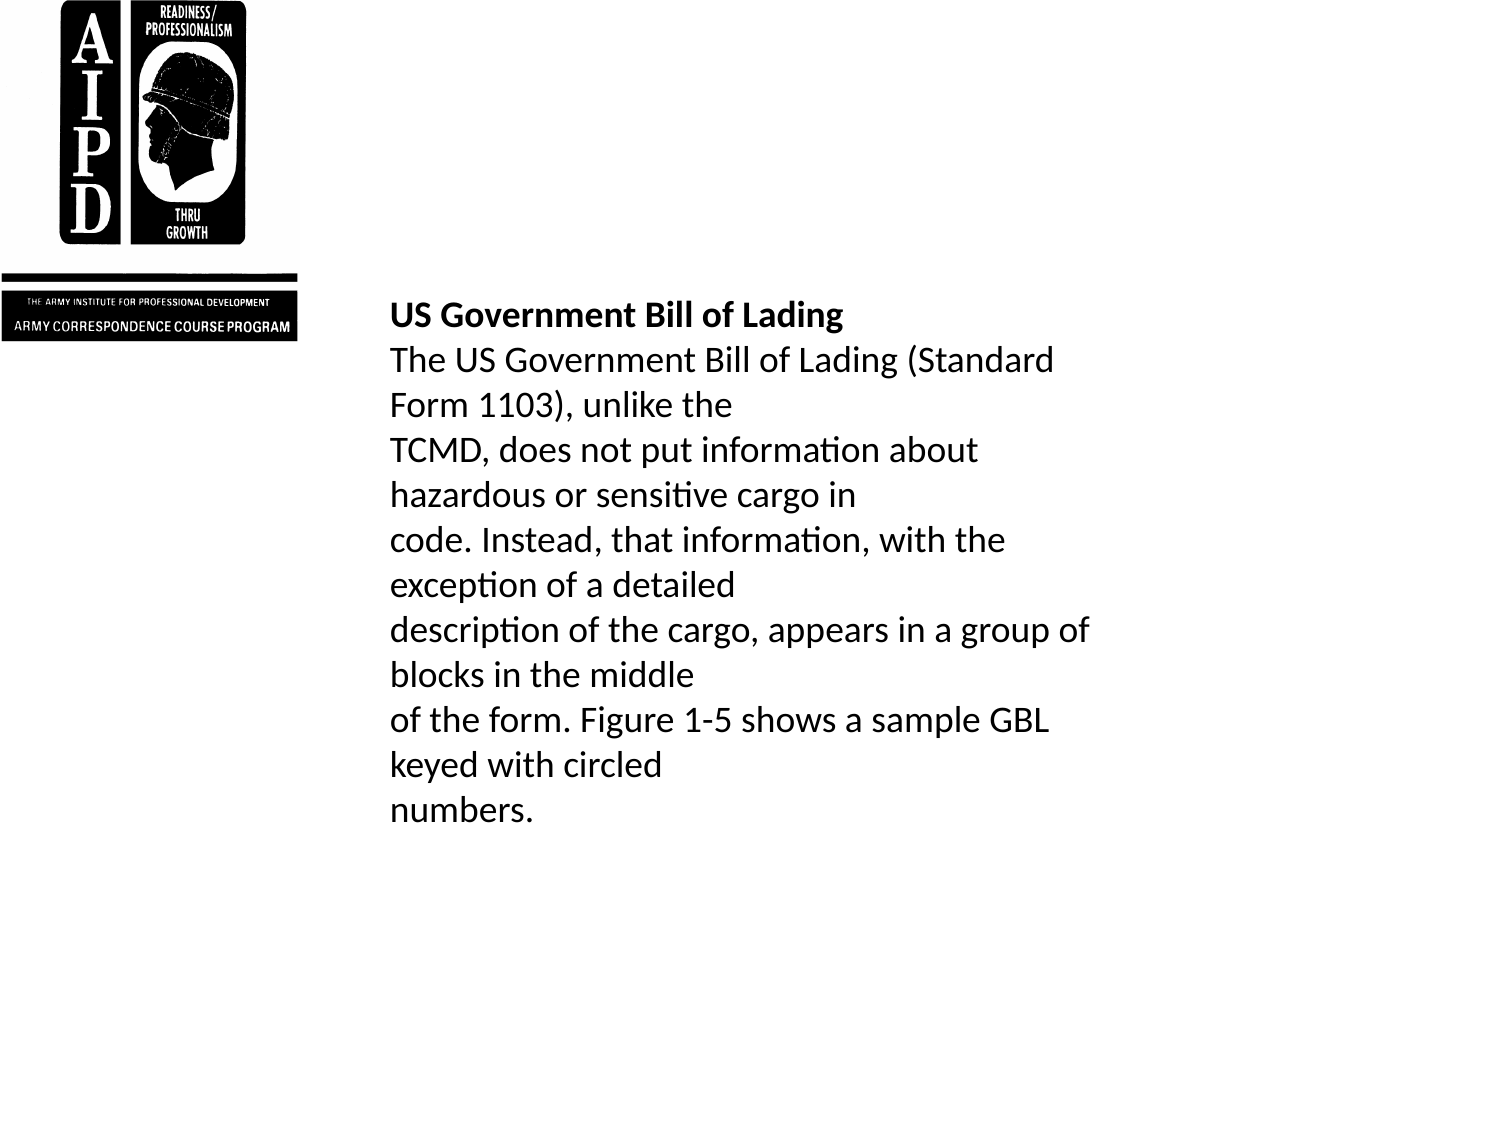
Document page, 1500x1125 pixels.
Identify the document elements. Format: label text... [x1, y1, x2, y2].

picture [0, 0, 301, 345]
text_box US Government Bill of Lading The US Government Bill of Lading (Standard Form 1103), unlike the TCMD, does not put information about hazardous or sensitive cargo in code. Instead, that information, with the exception of a detailed description of the cargo, appears in a group of blocks in the middle of the form. Figure 1-5 shows a sample GBL keyed with circled numbers. [374, 282, 1125, 837]
